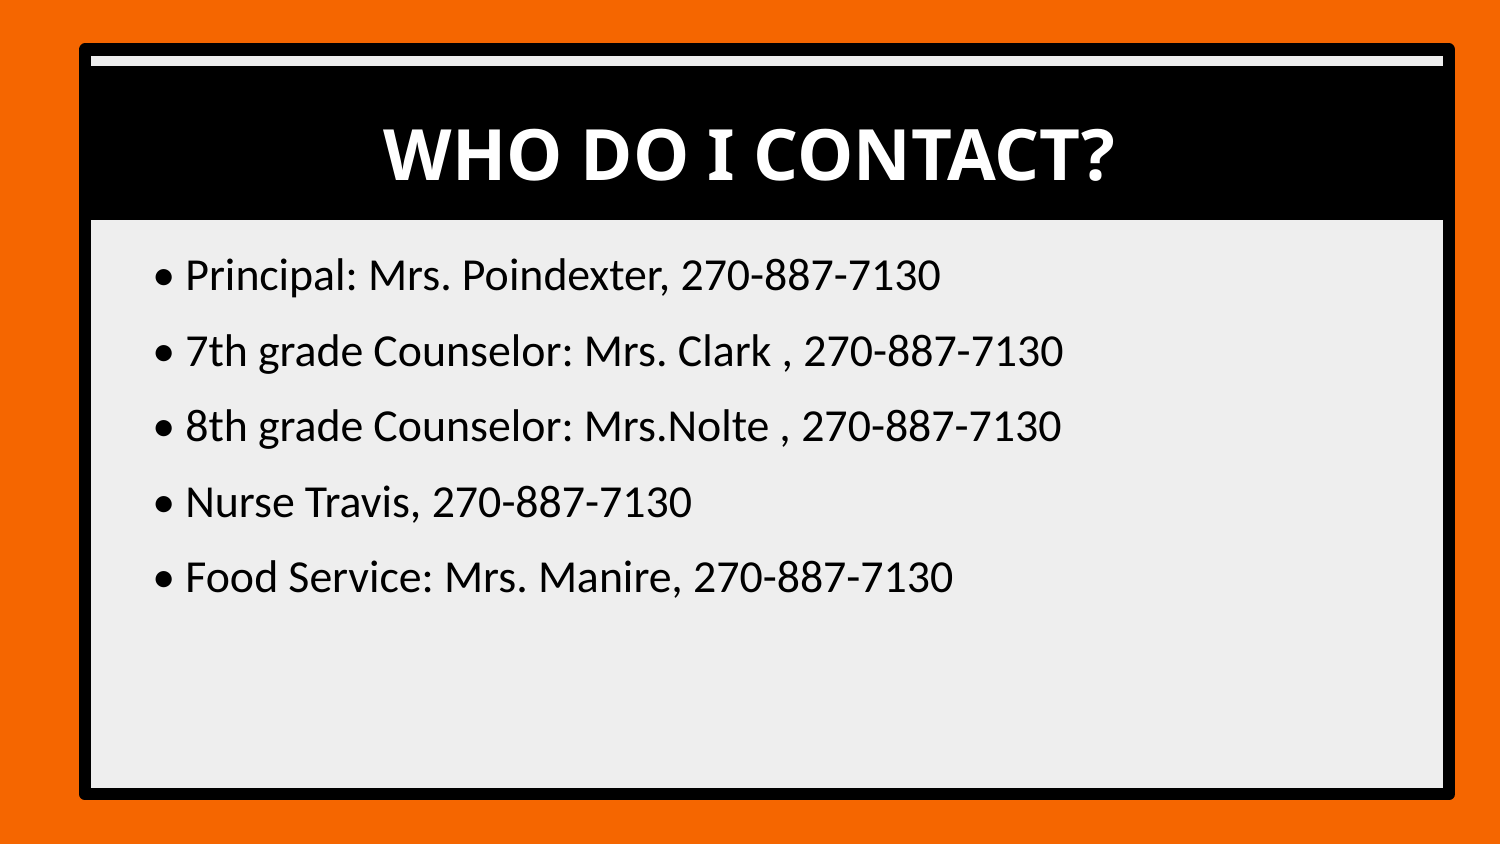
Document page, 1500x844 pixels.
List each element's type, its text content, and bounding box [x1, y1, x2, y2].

text_box [85, 49, 1449, 72]
text_box • Principal: Mrs. Poindexter, 270-887-7130 • 7th grade Counselor: Mrs. Clark , 270-887-7130 • 8th grade Counselor: Mrs.Nolte , 270-887-7130 • Nurse Travis, 270-887-7130 • Food Service: Mrs. Manire, 270-887-7130 [137, 226, 1436, 704]
text_box [85, 214, 1449, 795]
text_box WHO DO I CONTACT? [68, 81, 1432, 224]
text_box [85, 72, 1449, 214]
